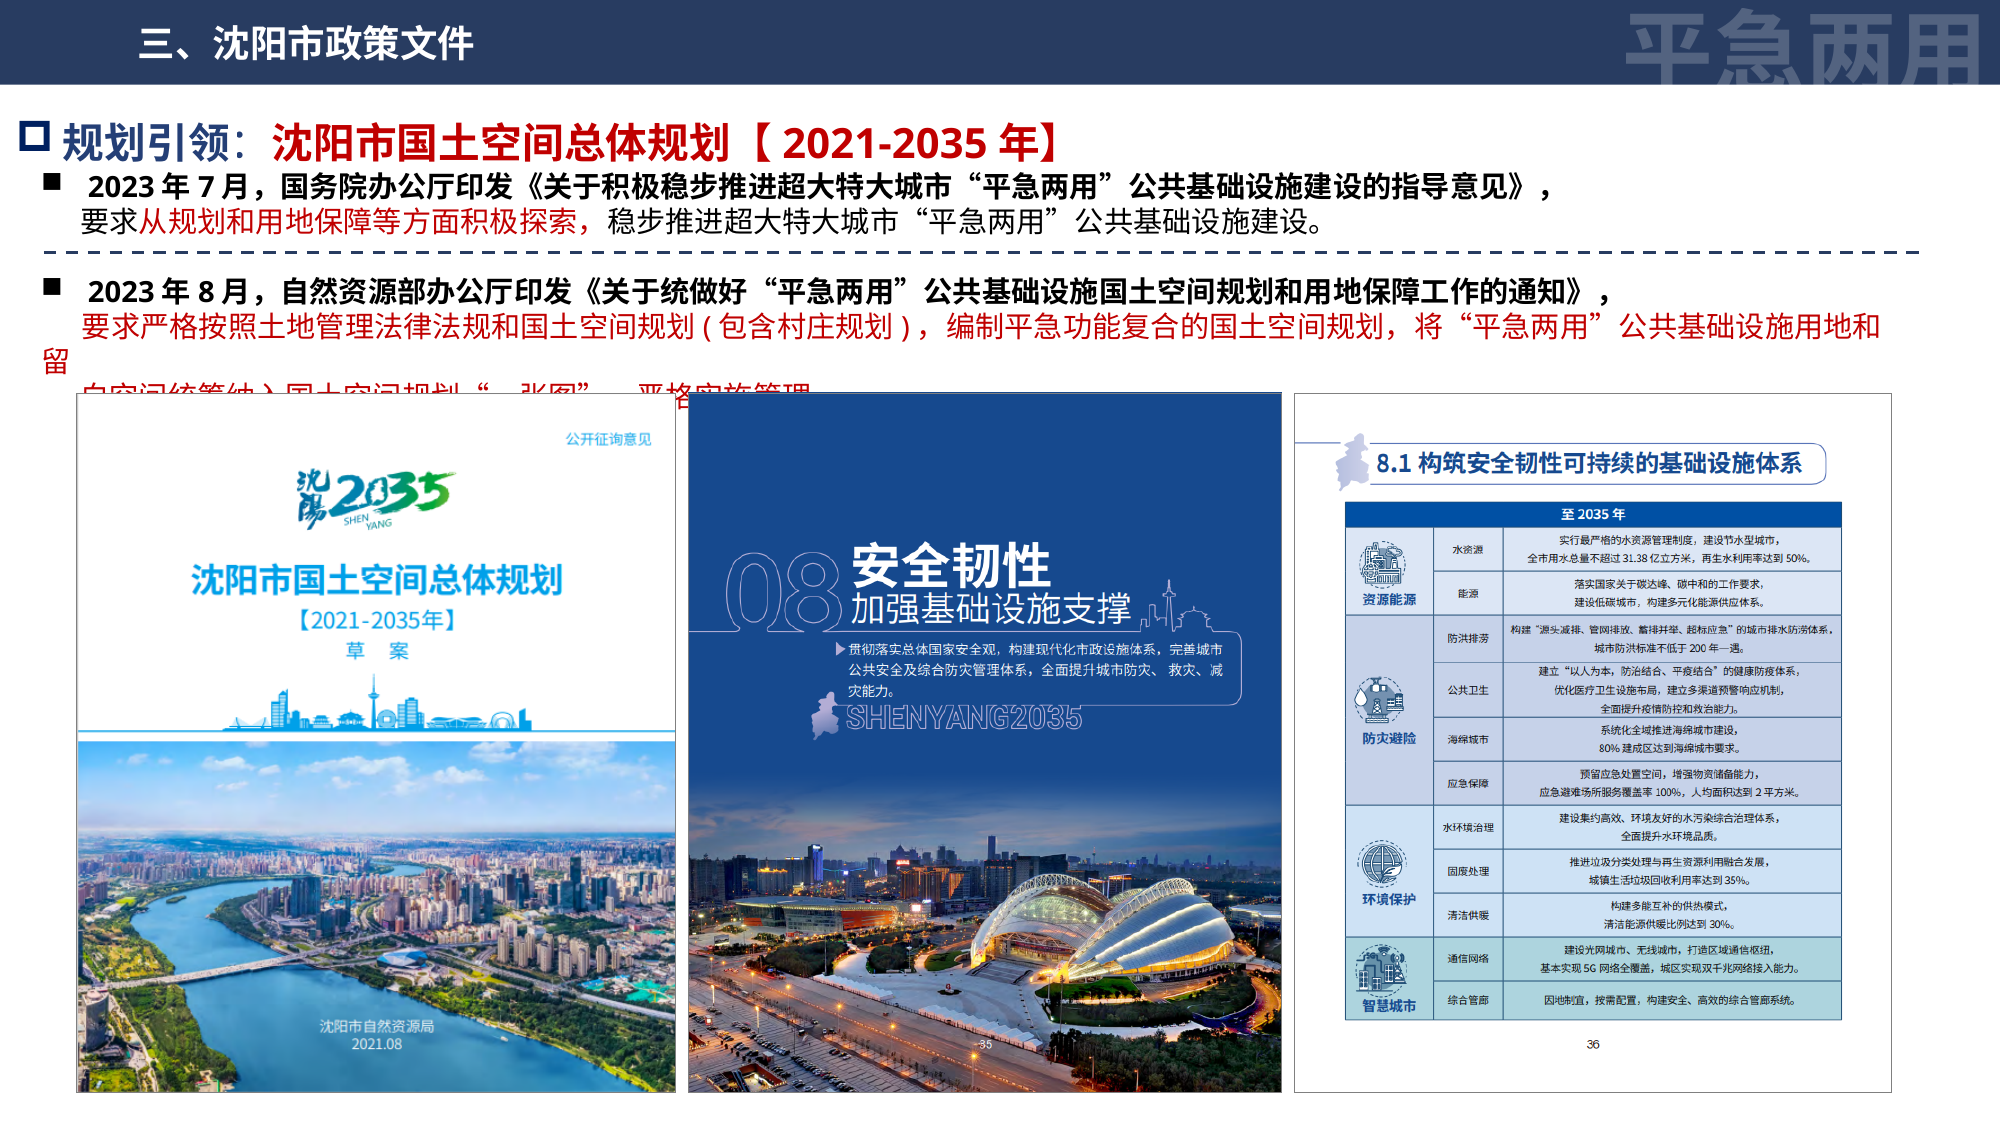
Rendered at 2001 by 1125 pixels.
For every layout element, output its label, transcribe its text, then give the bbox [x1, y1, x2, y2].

text_box 平急两用 [1607, 0, 2000, 84]
text_box 三、沈阳市政策文件 [123, 12, 578, 73]
text_box [0, 0, 1607, 86]
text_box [76, 392, 1892, 1093]
text_box 规划引领：沈阳市国土空间总体规划【2021-2035年】 [1, 84, 2000, 331]
text_box 2023年7月，国务院办公厅印发《关于积极稳步推进超大特大城市“平急两用”公共基础设施建设的指导意见》， 要求从规划和用地保障等方面积极探索，稳步推进超大特大城市“平急两用”公共基础设施建设。 2023年8月，自然资源部办公厅印发《关于统做好“平急两用”公共基础设施国土空间规划和用地保障工作的通知》， 要求严格按照土地管理法律法规和国土空间规划(包含村庄规划)，编制平急功能复合的国土空间规划，将“平急两用”公共基础设施用地和留 白空间统筹纳入国土空间规划“一张图”，严格实施管理。 [26, 160, 1918, 421]
